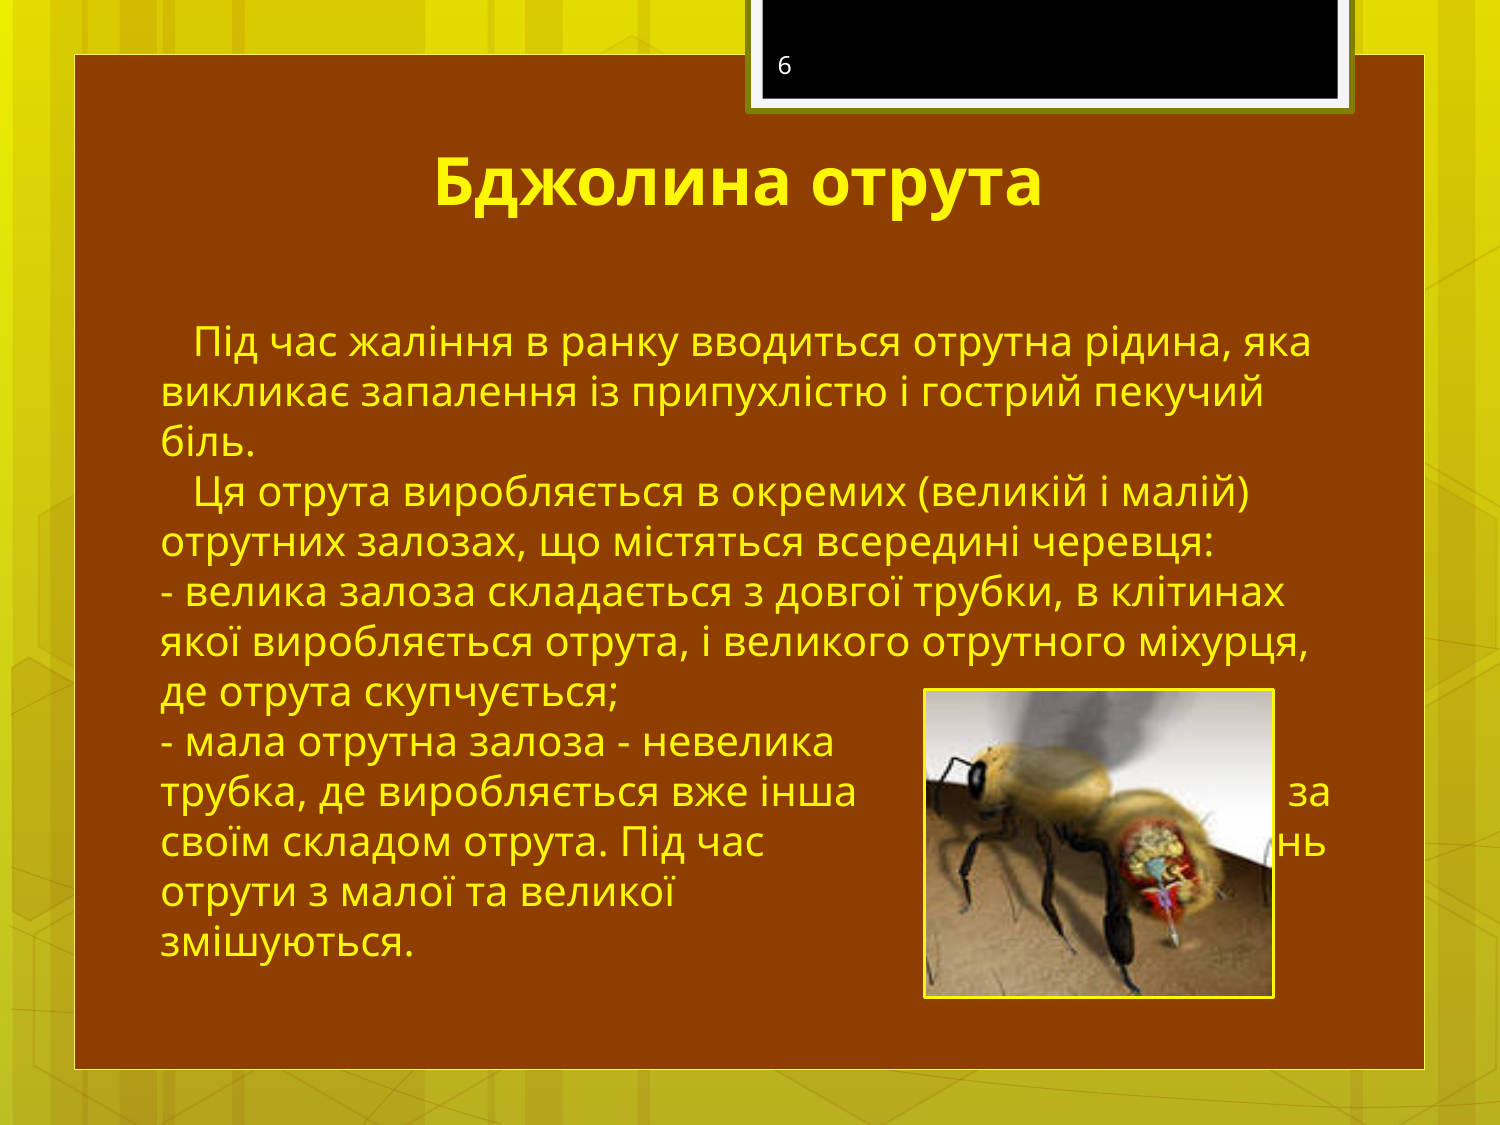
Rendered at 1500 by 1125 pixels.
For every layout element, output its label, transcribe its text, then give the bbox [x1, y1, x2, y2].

text_box Бджолина отрута [152, 125, 1360, 232]
slide_number 6 [762, 36, 982, 97]
picture [926, 691, 1272, 996]
title Під час жаління в ранку вводиться отрутна рідина, яка викликає запалення із припухлістю і гострий пекучий біль. Ця отрута виробляється в окремих (великій і малій) отрутних залозах, що містяться всередині черевця: - велика залоза складається з довгої трубки, в клітинах якої виробляється отрута, і великого отрутного міхурця, де отрута скупчується; - мала отрутна залоза - невелика трубка, де виробляється вже інша за своїм складом отрута. Під час ужалень отрути з малої та великої залоз змішуються. [117, 257, 1372, 973]
